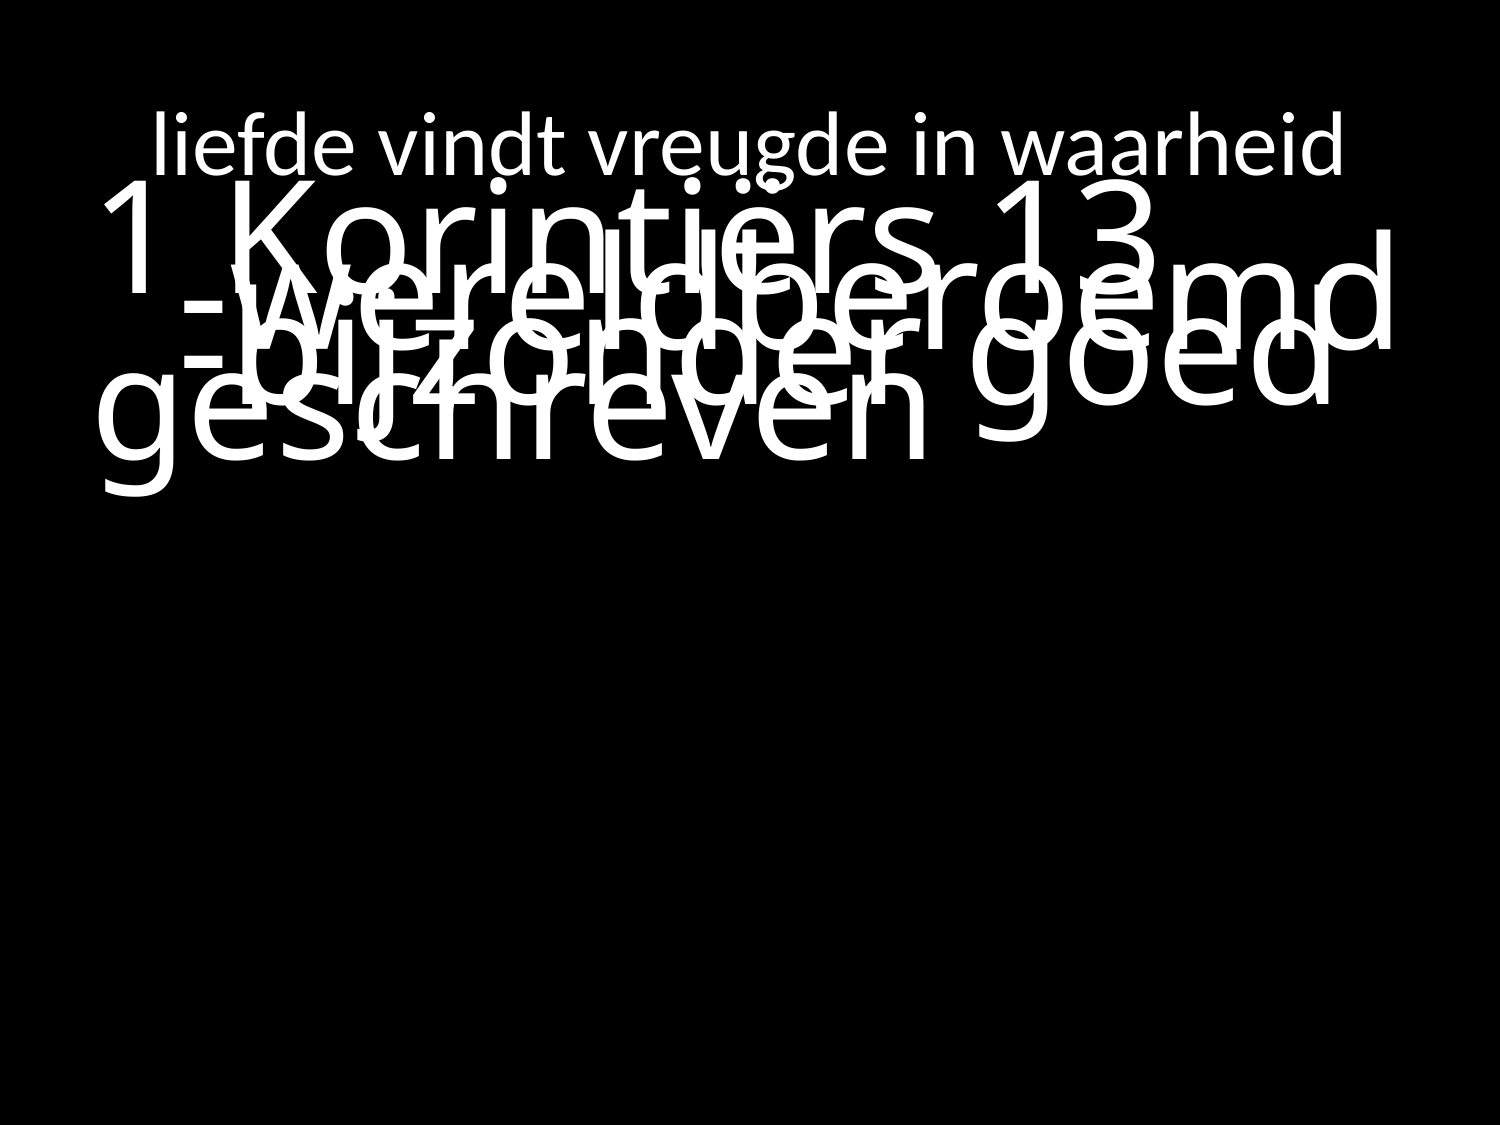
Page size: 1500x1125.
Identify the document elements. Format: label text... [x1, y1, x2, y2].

title liefde vindt vreugde in waarheid [75, 45, 1425, 233]
list 1 Korintiërs 13 -wereldberoemd -bijzonder goed geschreven [75, 262, 1425, 1005]
